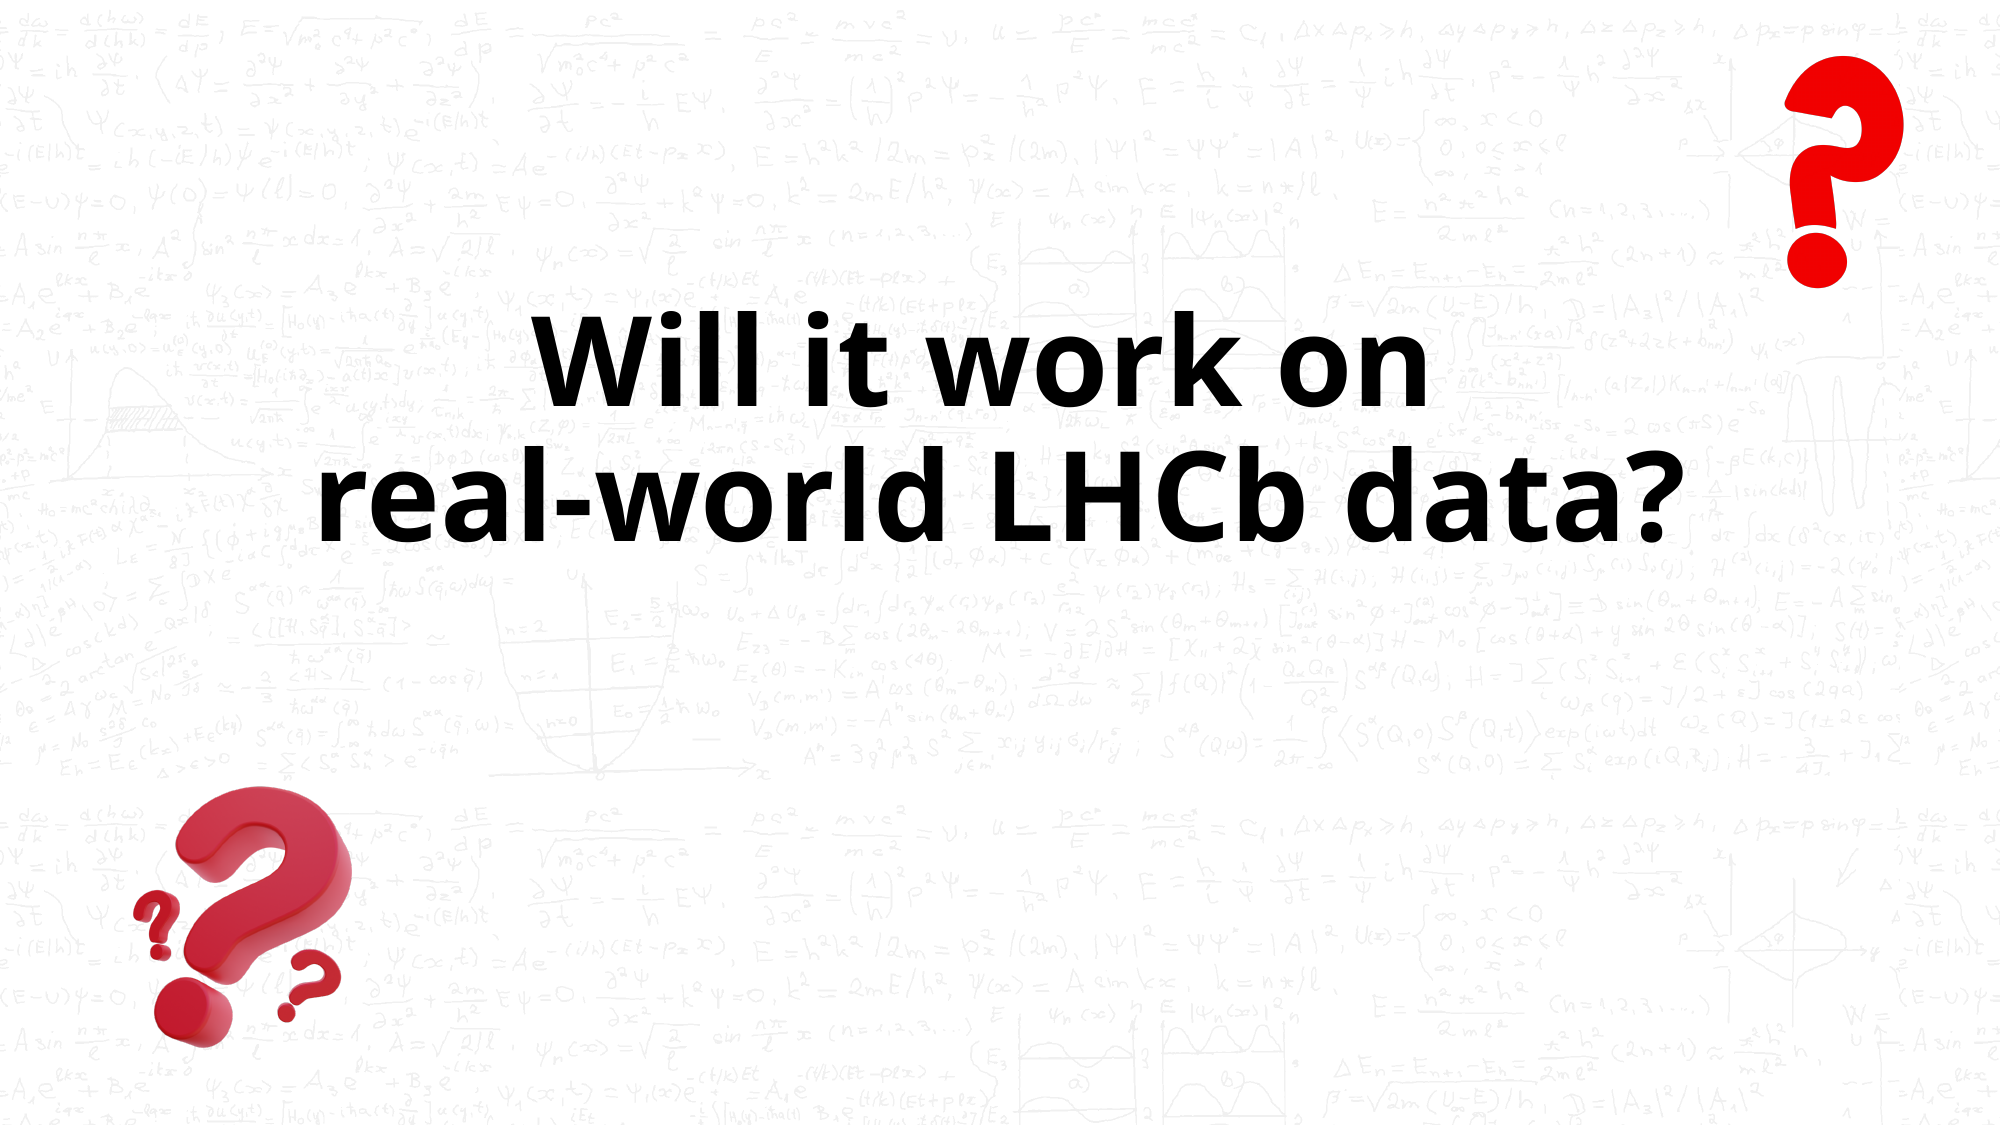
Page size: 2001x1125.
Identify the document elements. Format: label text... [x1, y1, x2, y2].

picture [94, 764, 406, 1075]
title Will it work on real-world LHCb data? [249, 184, 1750, 576]
picture [1720, 48, 1968, 296]
